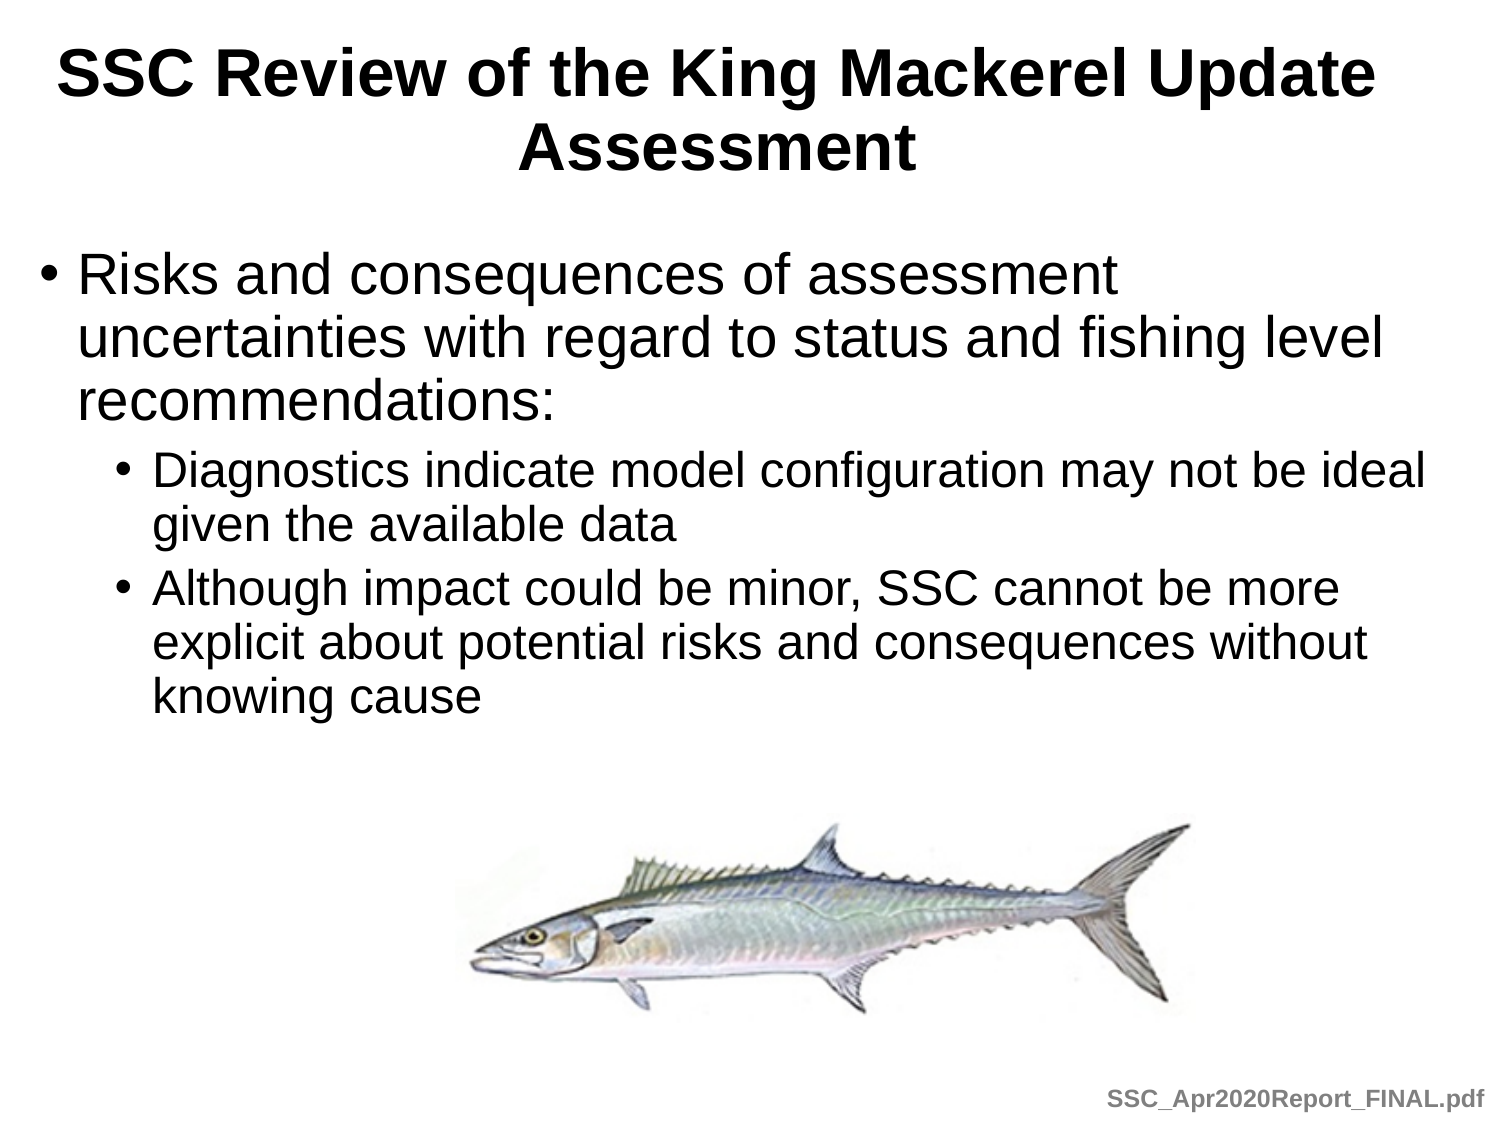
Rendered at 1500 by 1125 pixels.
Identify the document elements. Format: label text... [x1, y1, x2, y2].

picture [455, 813, 1196, 1023]
title SSC Review of the King Mackerel Update Assessment [24, 29, 1410, 193]
footer SSC_Apr2020Report_FINAL.pdf [993, 1075, 1500, 1121]
list Risks and consequences of assessment uncertainties with regard to status and fishing level recommendations: Diagnostics indicate model configuration may not be ideal given the available data Although impact could be minor, SSC cannot be more explicit about potential risks and consequences without knowing cause [24, 237, 1472, 1031]
